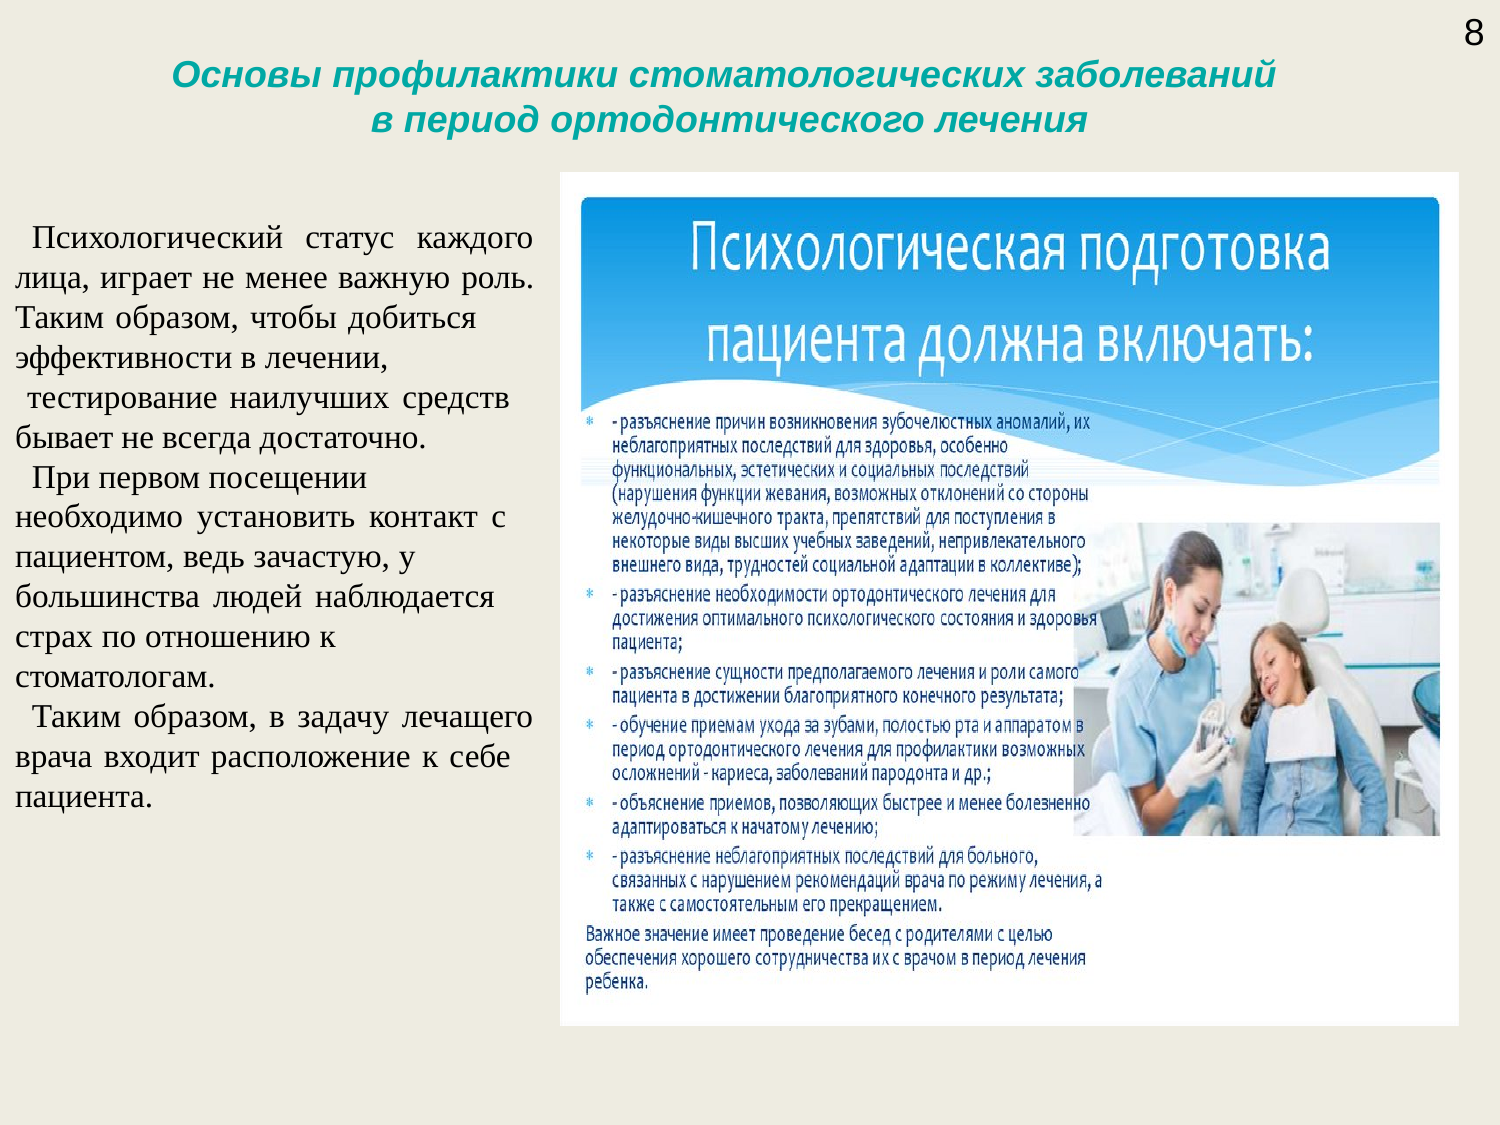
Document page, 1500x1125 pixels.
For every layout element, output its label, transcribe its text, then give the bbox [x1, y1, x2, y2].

text_box 8 [1448, 0, 1500, 60]
picture [560, 172, 1459, 1026]
text_box Психологический статус каждого лица, играет не менее важную роль. Таким образом, чтобы добиться эффективности в лечении, тестирование наилучших средств бывает не всегда достаточно. При первом посещении необходимо установить контакт с пациентом, ведь зачастую, у большинства людей наблюдается страх по отношению к стоматологам. Таким образом, в задачу лечащего врача входит расположение к себе пациента. [0, 207, 550, 822]
text_box Основы профилактики стоматологических заболеваний в период ортодонтического лечения [156, 42, 1304, 148]
